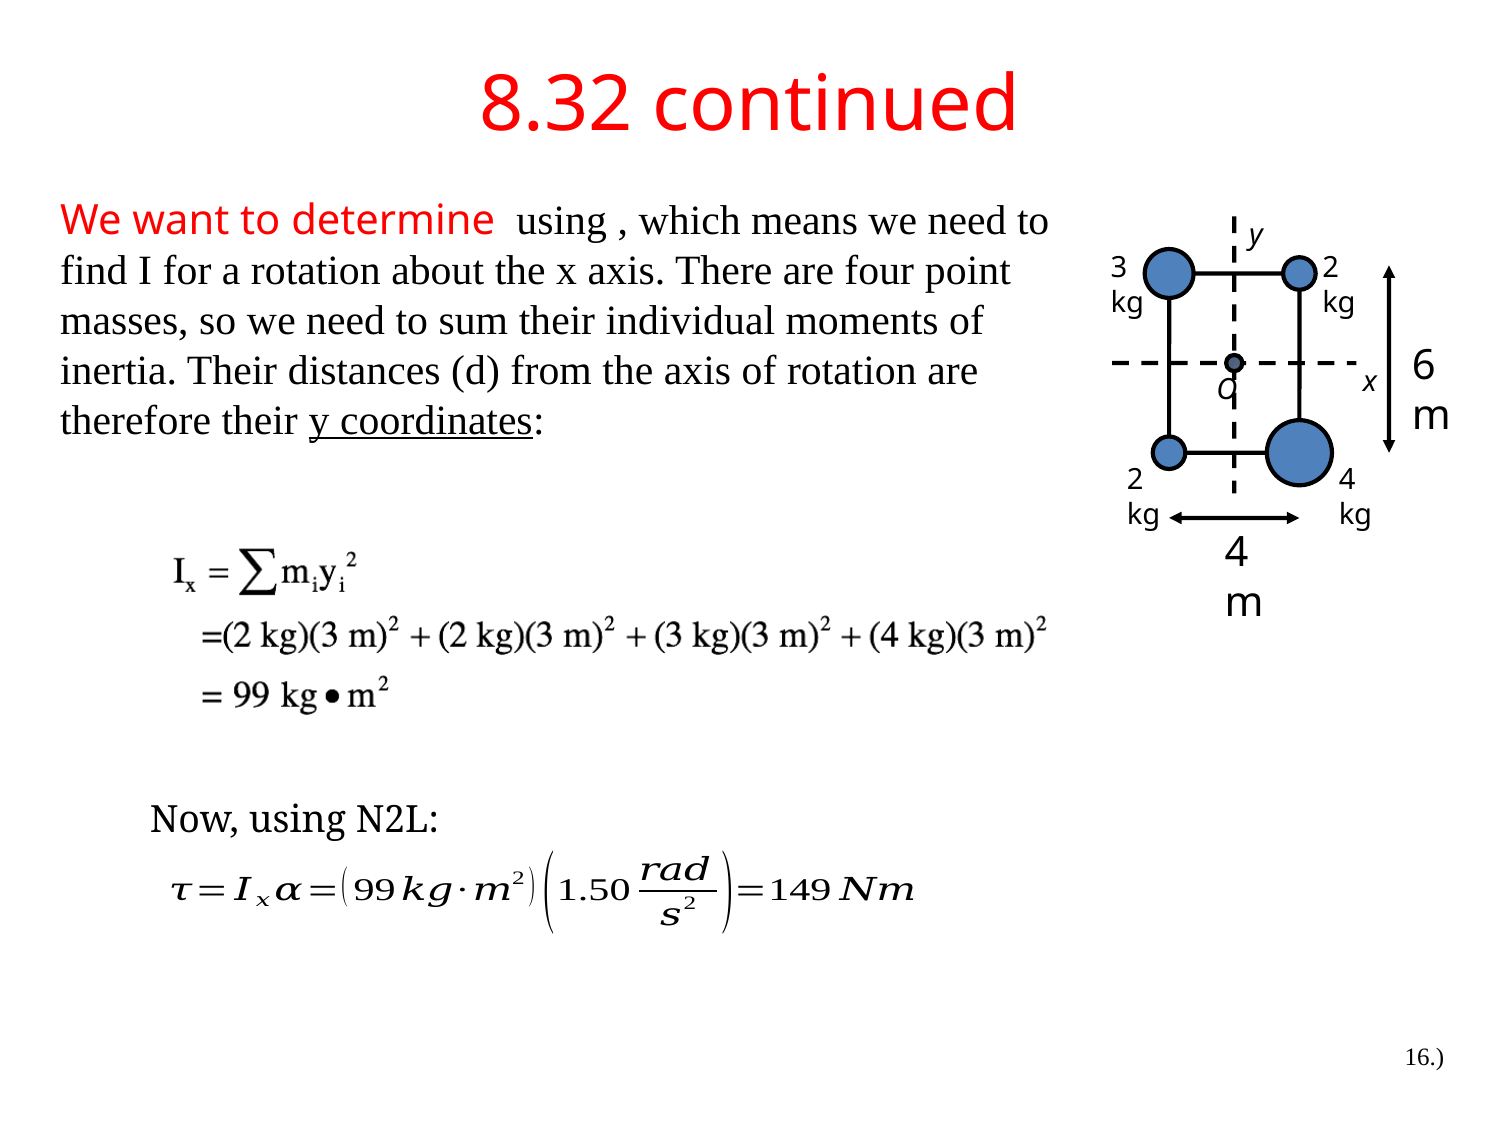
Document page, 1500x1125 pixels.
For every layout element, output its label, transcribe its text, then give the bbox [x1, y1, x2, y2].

text_box Now, using N2L: [135, 788, 1053, 848]
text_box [168, 539, 1057, 723]
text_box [1095, 208, 1471, 563]
title 8.32 continued [75, 45, 1425, 154]
text_box 16.) [1389, 1032, 1468, 1078]
